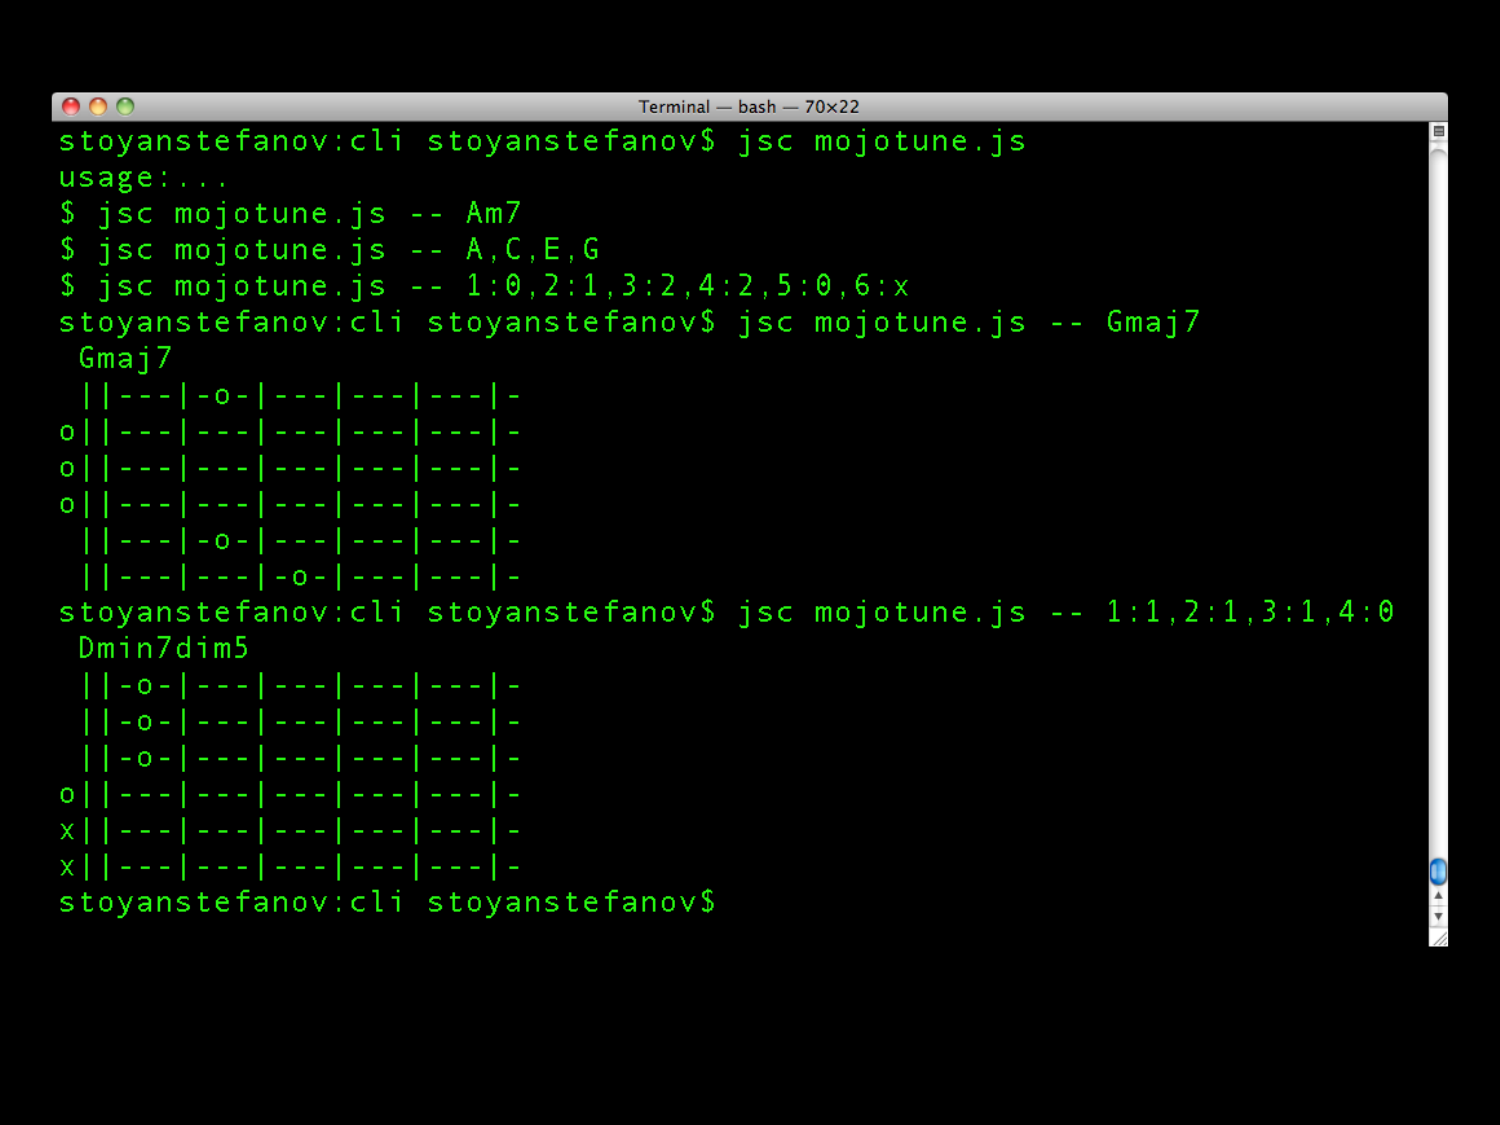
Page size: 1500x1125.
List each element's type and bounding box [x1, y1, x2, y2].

picture [0, 60, 1500, 1019]
